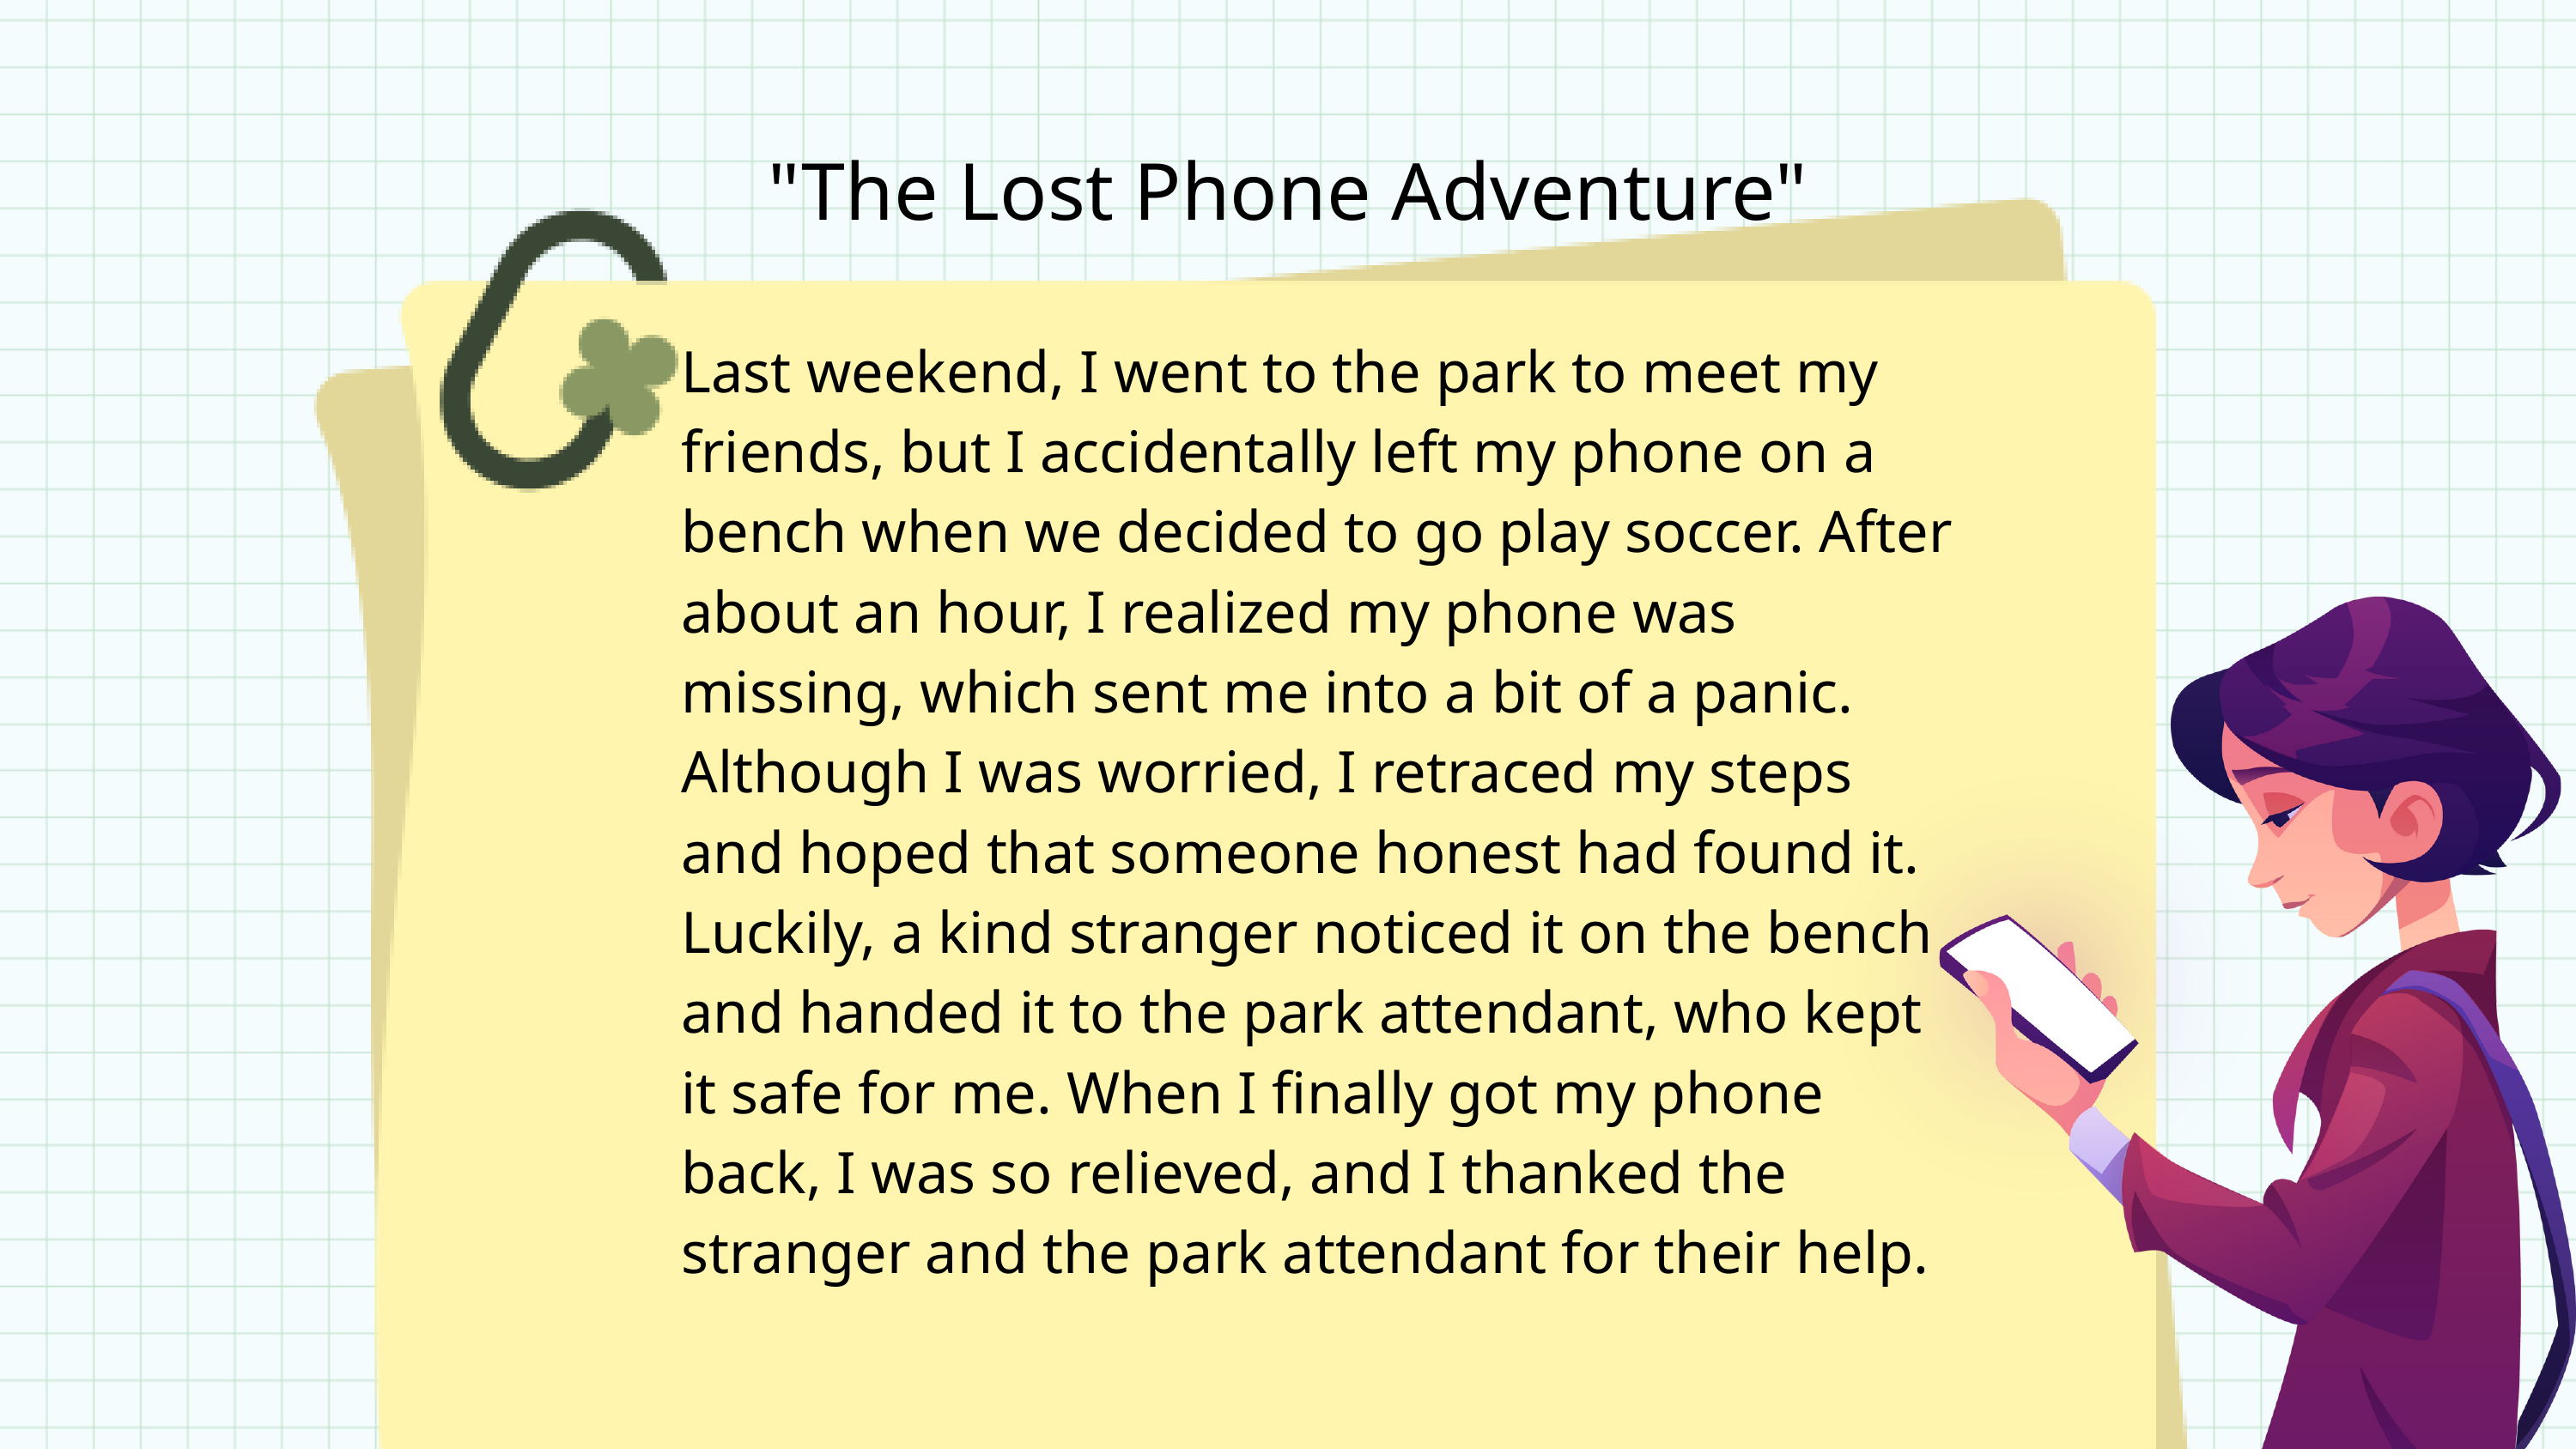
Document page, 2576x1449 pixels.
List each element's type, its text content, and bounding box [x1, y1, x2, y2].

text_box "The Lost Phone Adventure" [763, 125, 1813, 237]
text_box [1832, 597, 2576, 1449]
text_box Last weekend, I went to the park to meet my friends, but I accidentally left my phone on a bench when we decided to go play soccer. After about an hour, I realized my phone was missing, which sent me into a bit of a panic. Although I was worried, I retraced my steps and hoped that someone honest had found it. Luckily, a kind stranger noticed it on the bench and handed it to the park attendant, who kept it safe for me. When I finally got my phone back, I was so relieved, and I thanked the stranger and the park attendant for their help. [681, 324, 1958, 1286]
text_box [313, 197, 2241, 1449]
text_box [0, 0, 2576, 1449]
